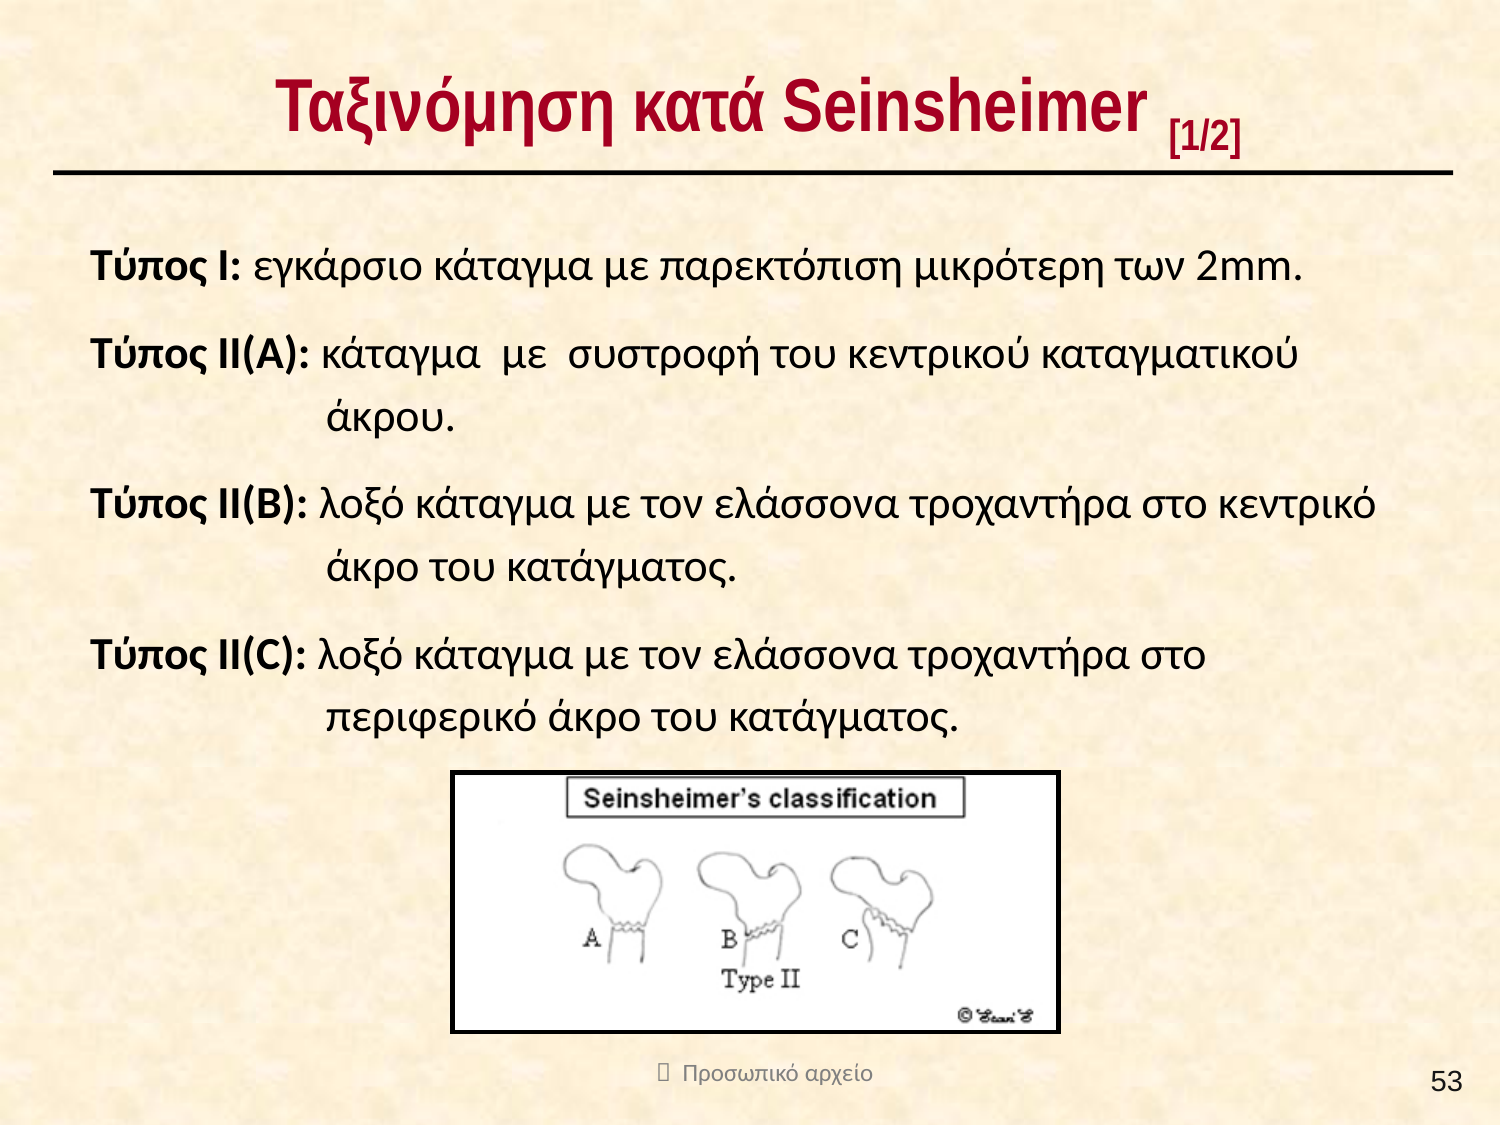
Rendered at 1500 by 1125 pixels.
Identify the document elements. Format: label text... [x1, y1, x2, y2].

picture [0, 0, 1500, 1125]
slide_number 52 [1127, 1022, 1479, 1105]
title Ταξινόμηση κατά Seinsheimer [1/2] [74, 30, 1426, 185]
list Τύπος Ι: εγκάρσιο κάταγμα με παρεκτόπιση μικρότερη των 2mm. Τύπος ΙΙ(Α): κάταγμα με συστροφή του κεντρικού καταγματικού άκρου. Τύπος ΙΙ(Β): λοξό κάταγμα με τον ελάσσονα τροχαντήρα στο κεντρικό άκρο του κατάγματος. Τύπος ΙΙ(C): λοξό κάταγμα με τον ελάσσονα τροχαντήρα στο περιφερικό άκρο του κατάγματος. [74, 219, 1426, 988]
text_box  Προσωπικό αρχείο [620, 1048, 916, 1094]
